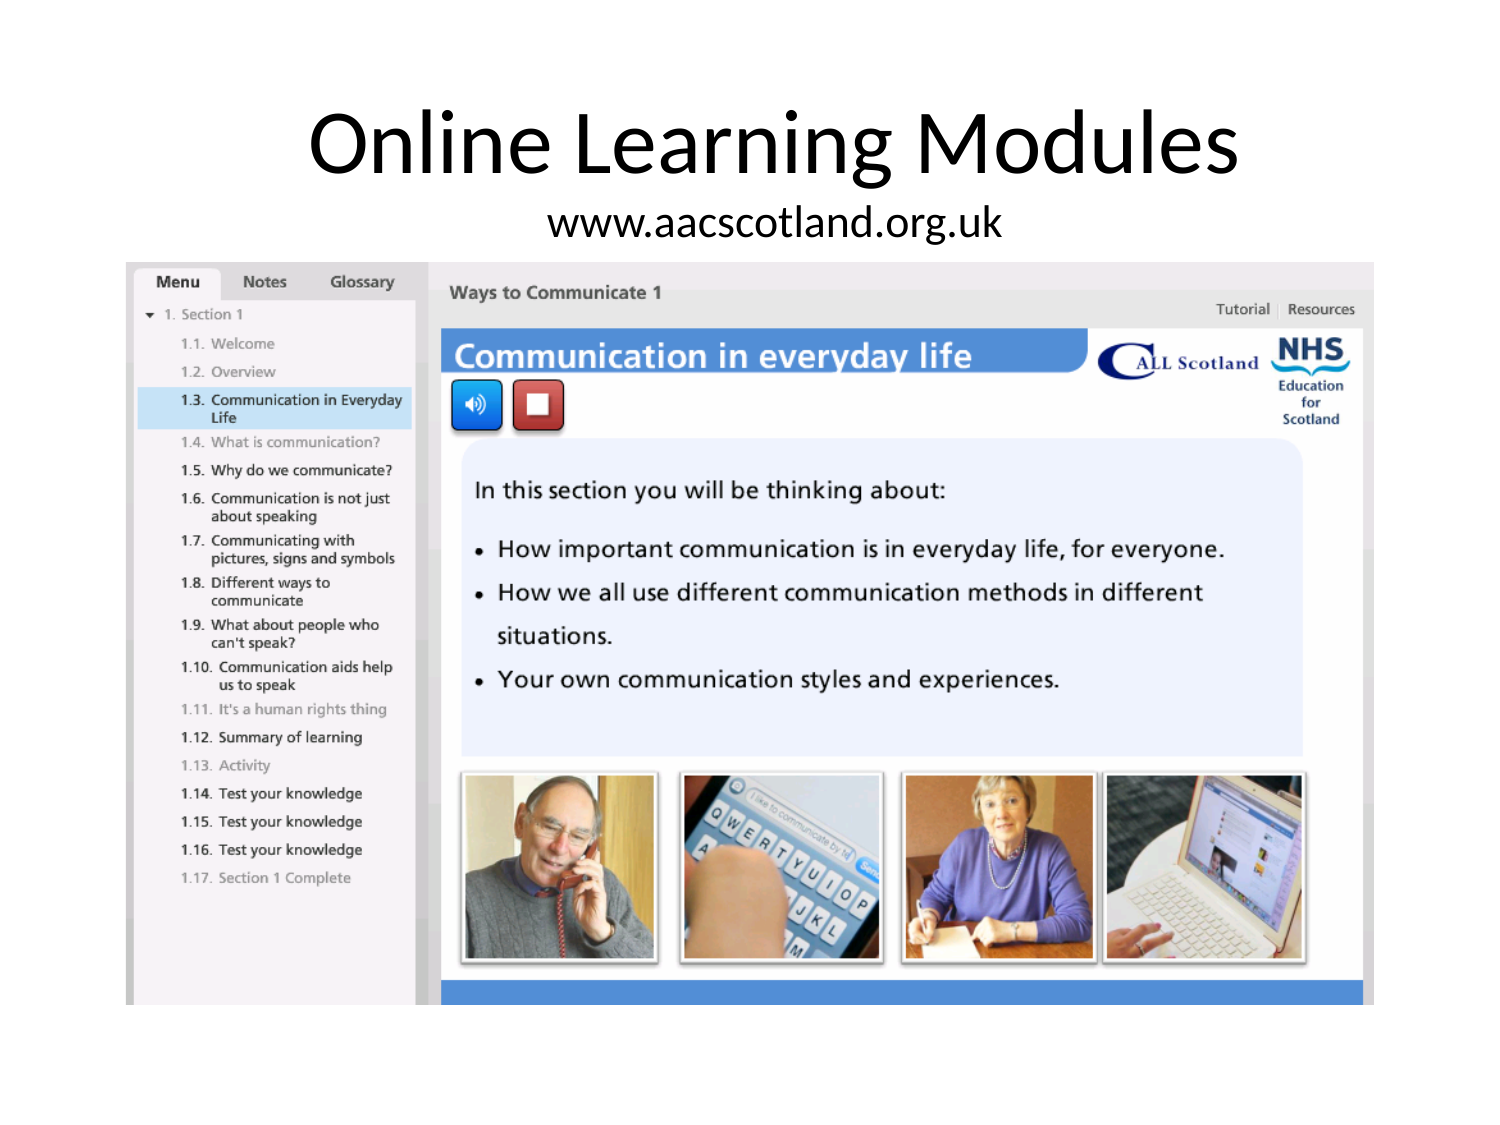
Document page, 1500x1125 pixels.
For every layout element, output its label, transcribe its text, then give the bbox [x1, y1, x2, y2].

text_box Online Learning Modules www.aacscotland.org.uk [99, 70, 1450, 258]
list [125, 262, 1375, 1006]
